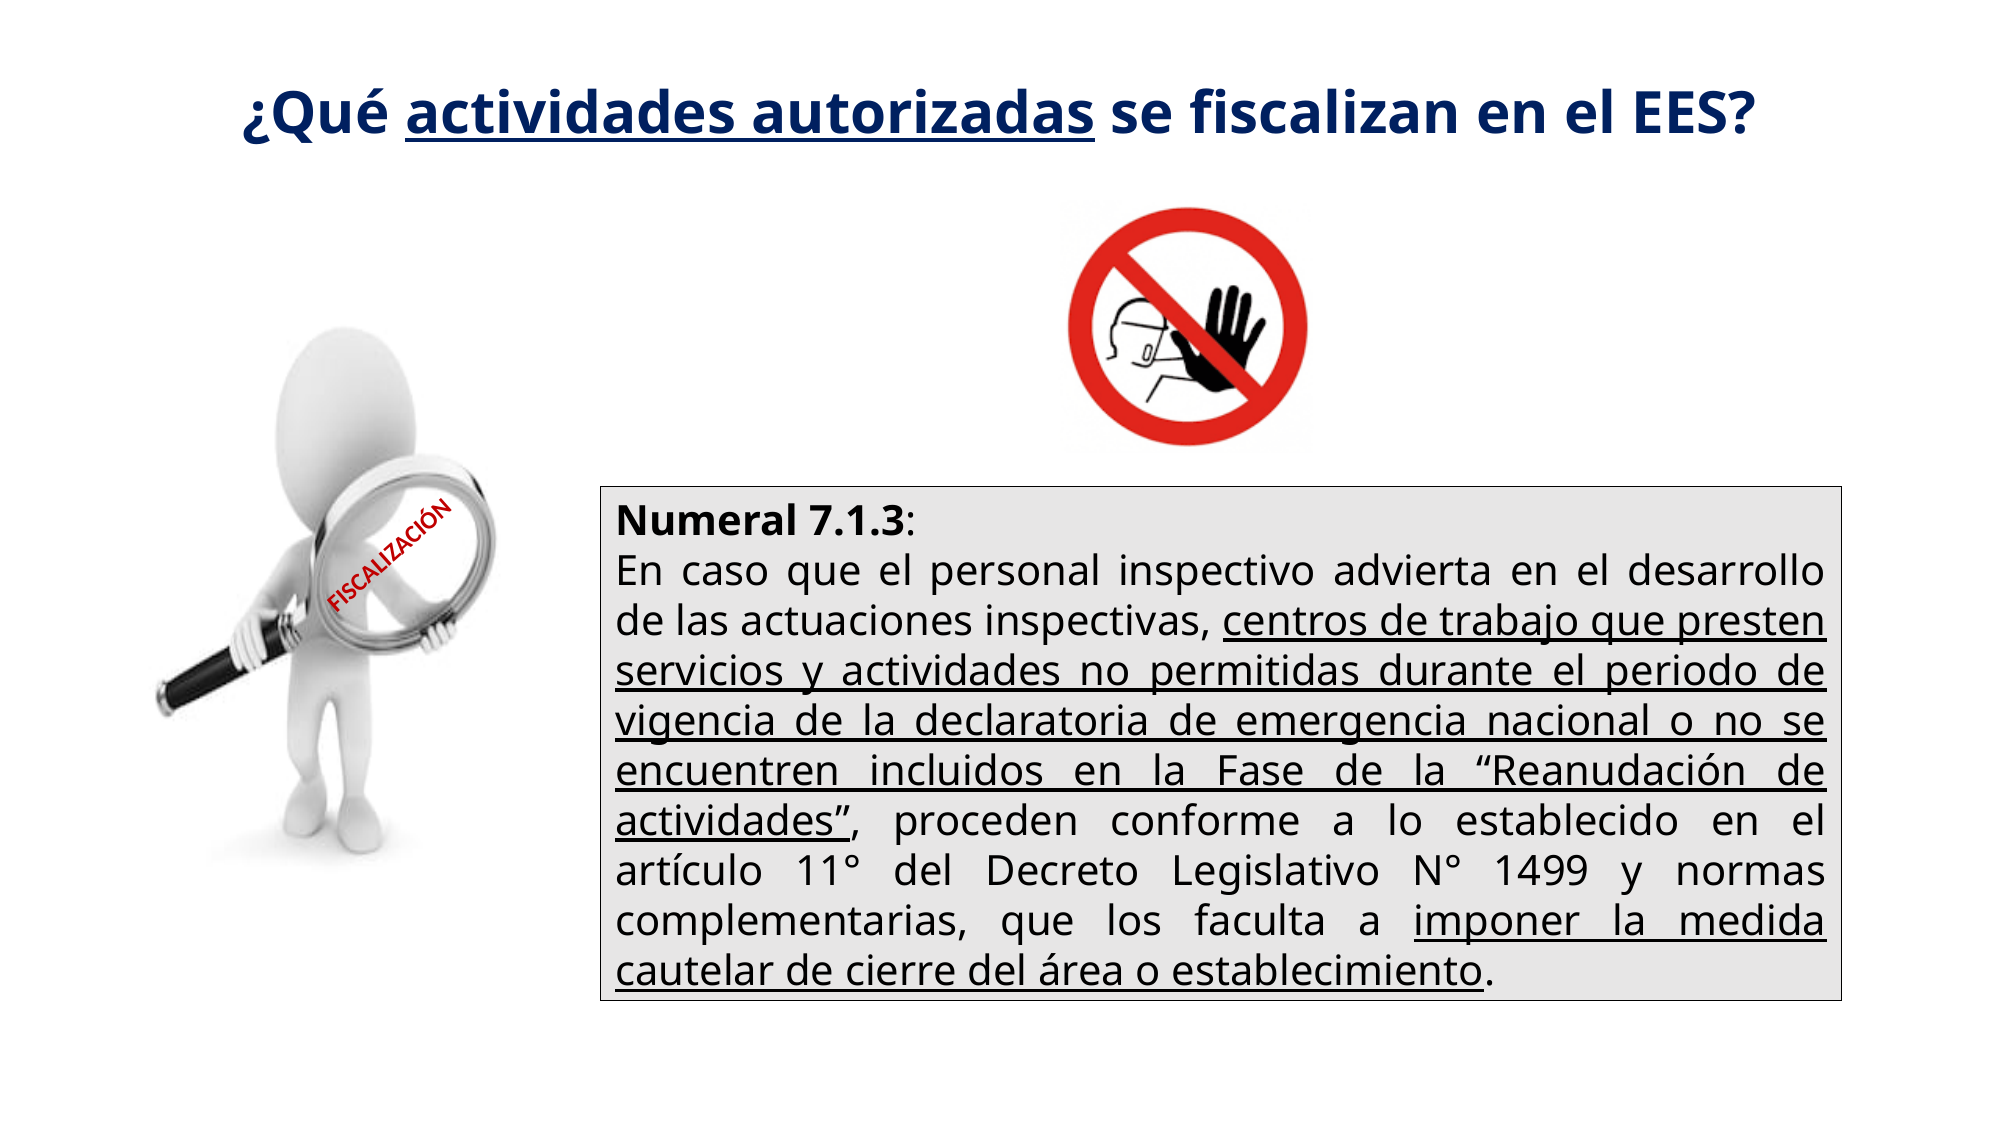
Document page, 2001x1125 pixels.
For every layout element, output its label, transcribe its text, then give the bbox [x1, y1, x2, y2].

text_box ¿Qué actividades autorizadas se fiscalizan en el EES? [137, 75, 1863, 199]
picture [1041, 198, 1334, 453]
text_box Numeral 7.1.3: En caso que el personal inspectivo advierta en el desarrollo de las actuaciones inspectivas, centros de trabajo que presten servicios y actividades no permitidas durante el periodo de vigencia de la declaratoria de emergencia nacional o no se encuentren incluidos en la Fase de la “Reanudación de actividades”, proceden conforme a lo establecido en el artículo 11° del Decreto Legislativo N° 1499 y normas complementarias, que los faculta a imponer la medida cautelar de cierre del área o establecimiento. [600, 486, 1842, 1001]
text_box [137, 305, 524, 876]
